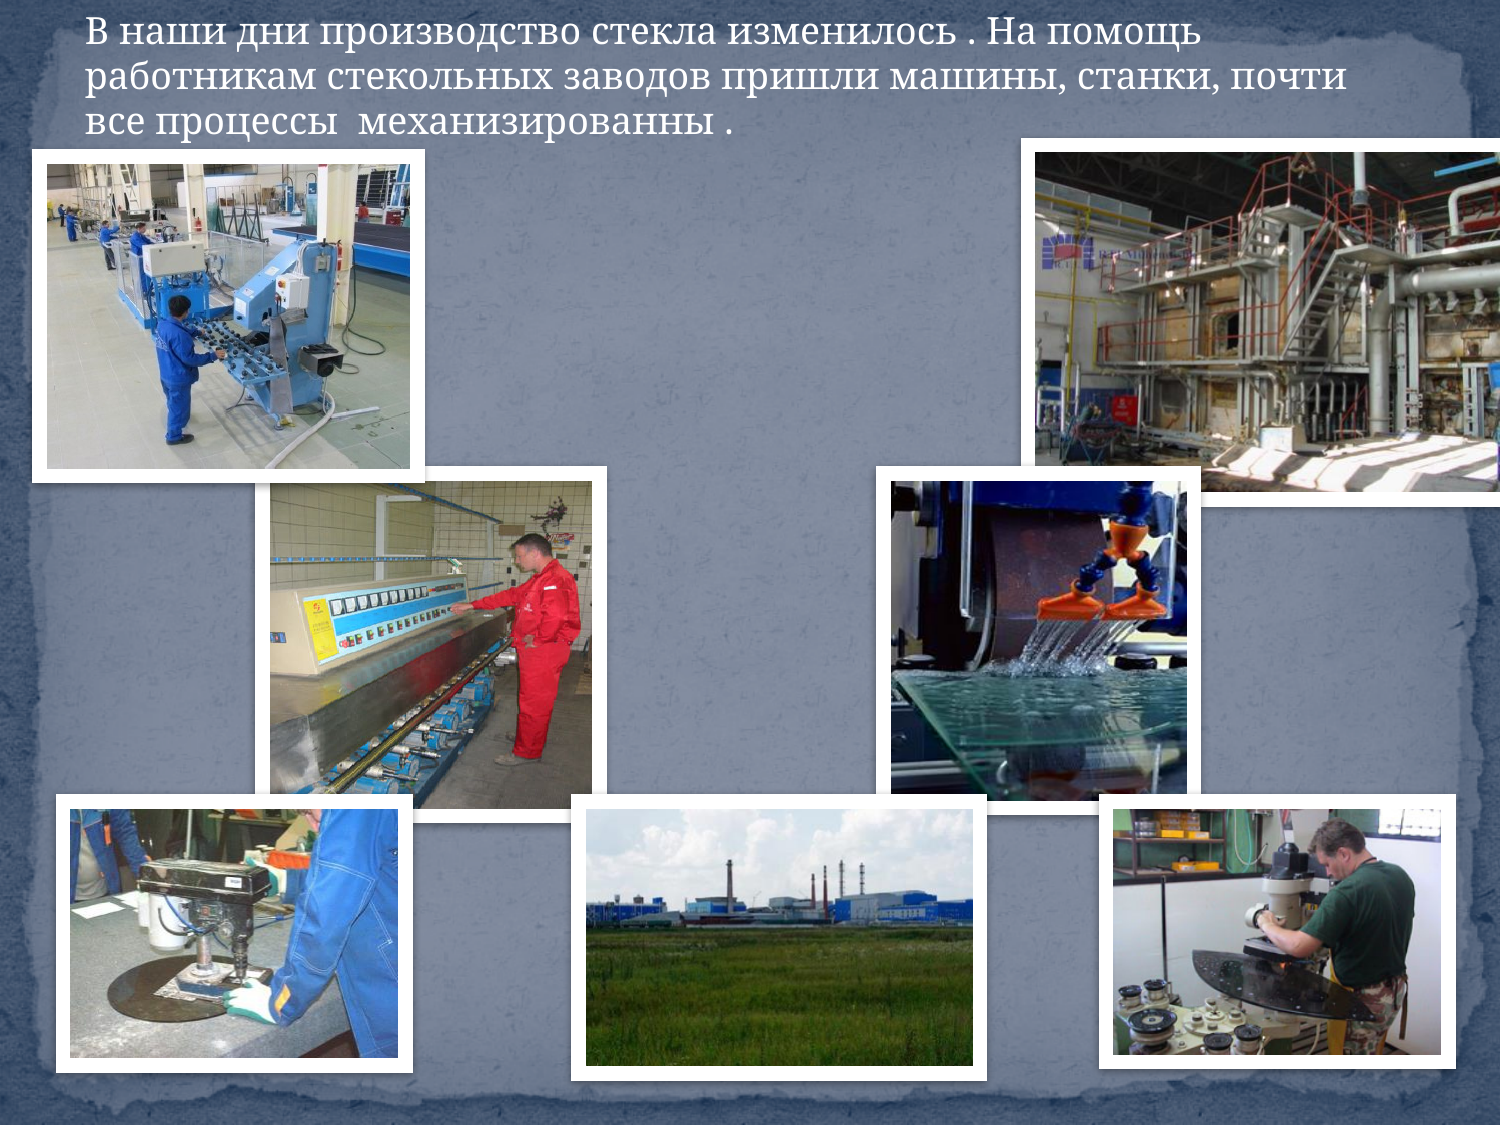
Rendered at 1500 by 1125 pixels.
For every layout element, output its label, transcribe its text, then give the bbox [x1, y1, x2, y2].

picture [586, 809, 973, 1066]
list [1037, 154, 1500, 492]
text_box В наши дни производство стекла изменилось . На помощь работникам стекольных заводов пришли машины, станки, почти все процессы механизированны . [70, 0, 1430, 150]
picture [270, 481, 592, 809]
picture [1113, 809, 1441, 1055]
picture [70, 809, 398, 1058]
picture [891, 481, 1187, 801]
picture [47, 164, 410, 469]
